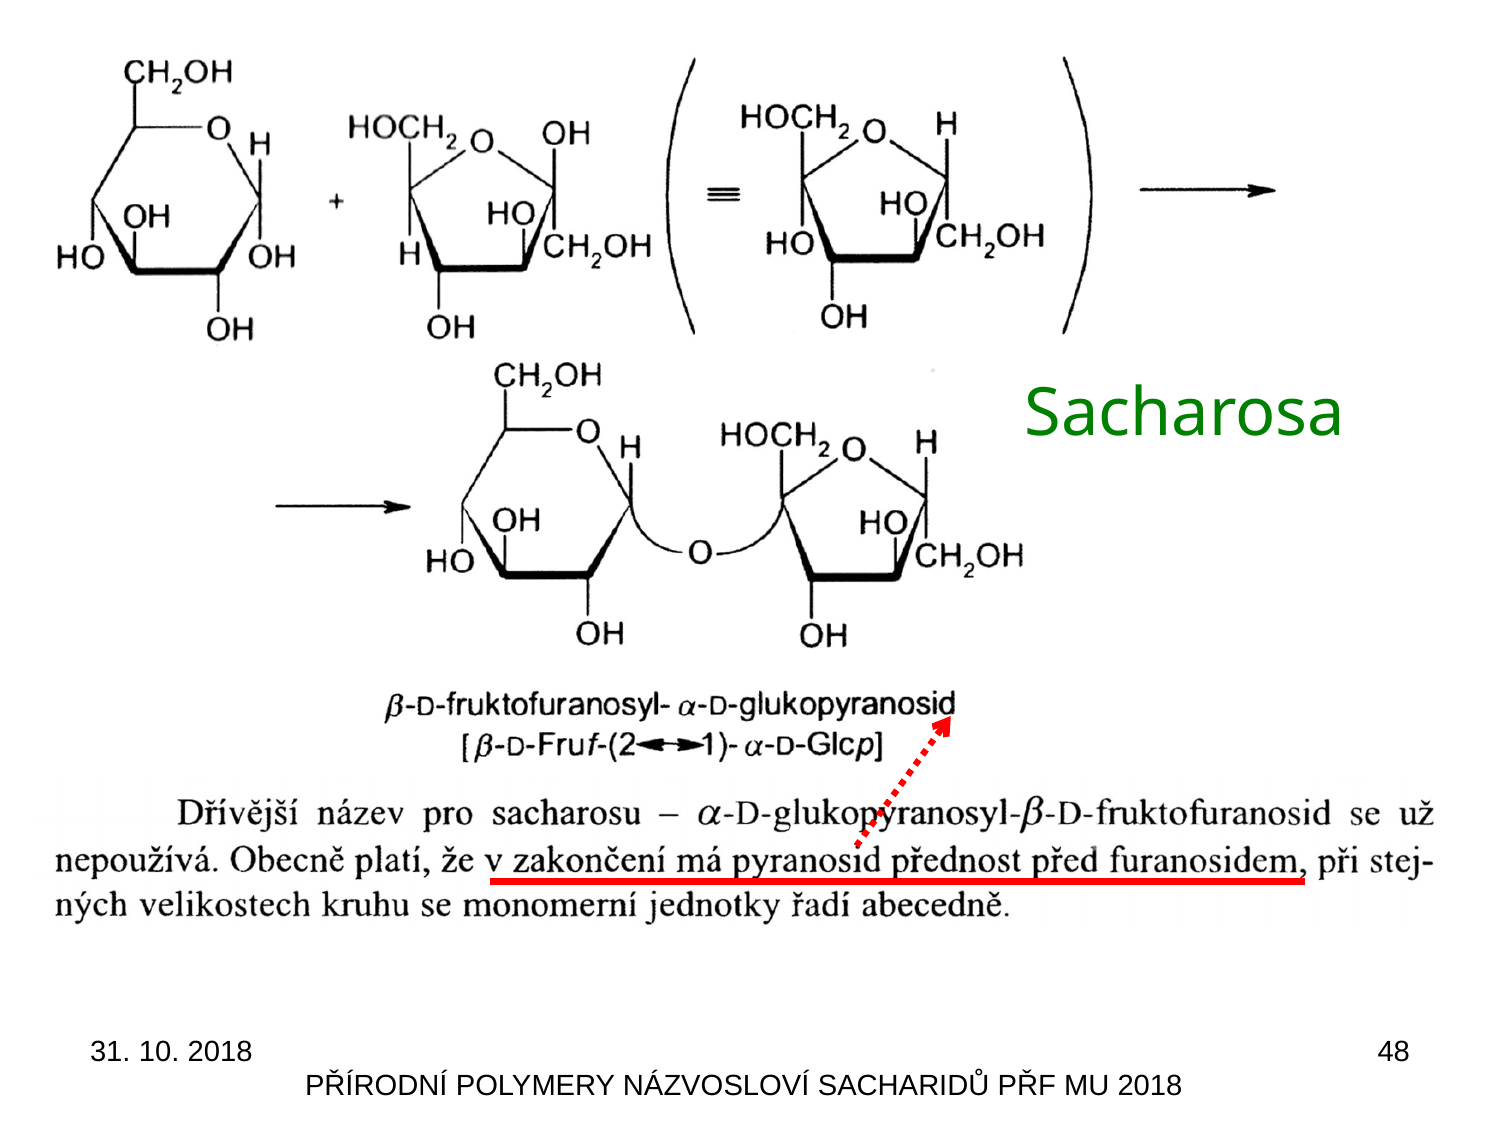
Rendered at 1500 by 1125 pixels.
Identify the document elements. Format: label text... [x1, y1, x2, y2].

text_box Sacharosa [1038, 361, 1447, 457]
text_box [855, 715, 951, 847]
slide_number 48 [1074, 1024, 1426, 1103]
slide_number 31. 10. 2018 [74, 1024, 426, 1103]
footer PŘÍRODNÍ POLYMERY NÁZVOSLOVÍ SACHARIDŮ PŘF MU 2018 [818, 1058, 1074, 1103]
footer PŘÍRODNÍ POLYMERY NÁZVOSLOVÍ SACHARIDŮ PŘF MU 2018 [265, 1058, 652, 1103]
picture [31, 0, 1440, 1125]
